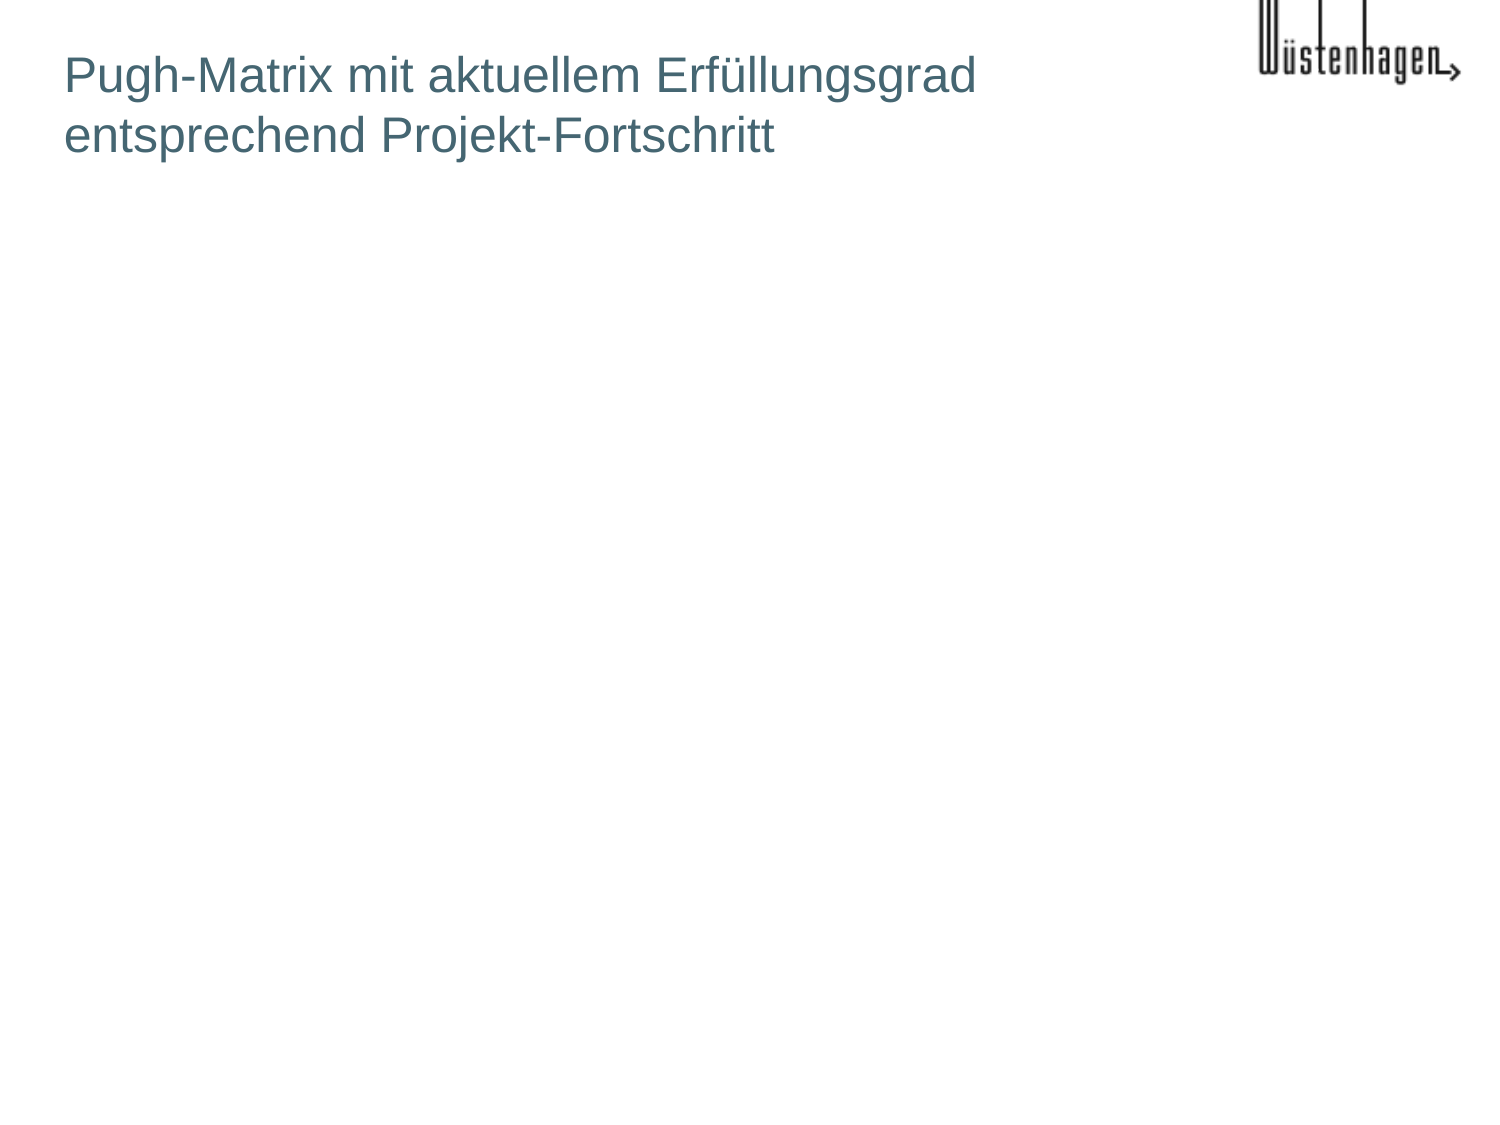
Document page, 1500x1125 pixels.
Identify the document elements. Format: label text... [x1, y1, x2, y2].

picture [1245, 0, 1500, 94]
title Pugh-Matrix mit aktuellem Erfüllungsgrad entsprechend Projekt-Fortschritt [48, 35, 1215, 201]
